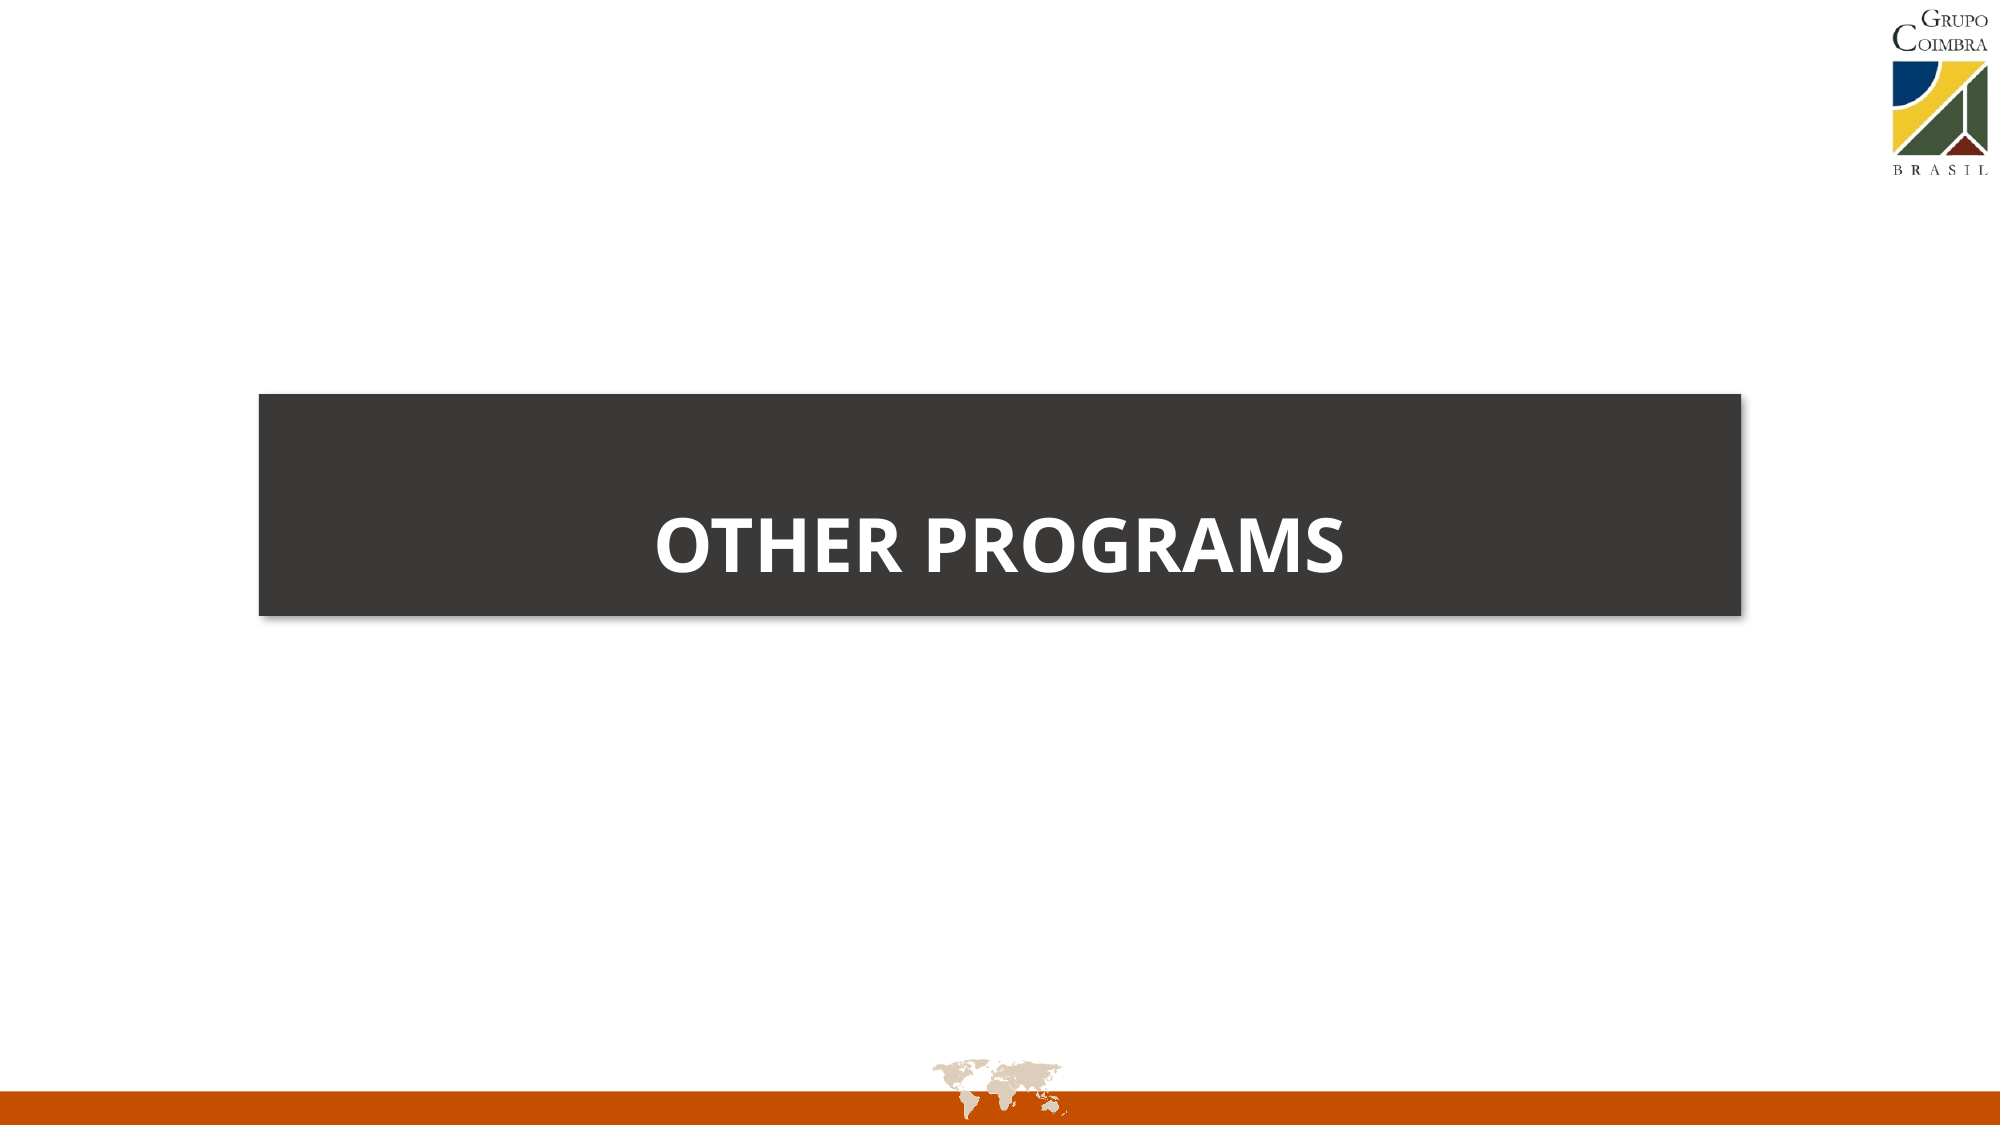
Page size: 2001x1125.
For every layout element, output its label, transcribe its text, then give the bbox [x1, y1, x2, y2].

picture [1888, 6, 1992, 178]
picture [925, 1057, 1075, 1122]
title OTHER PROGRAMS [406, 394, 1594, 702]
text_box [258, 393, 1742, 617]
